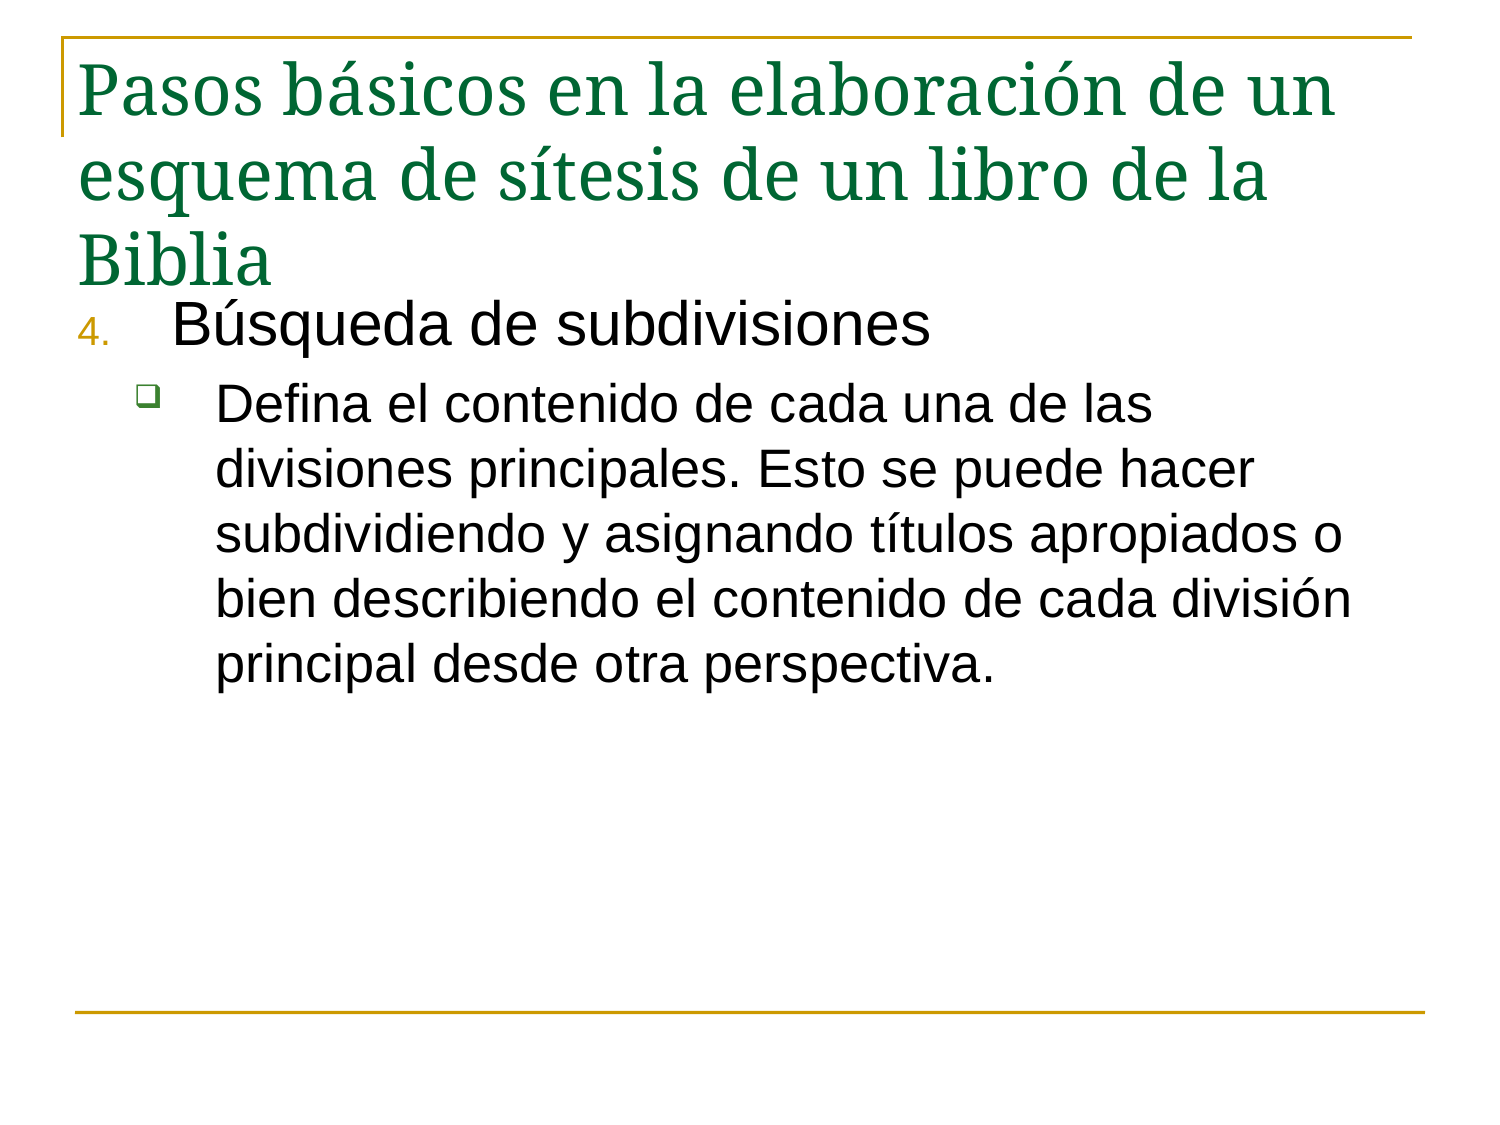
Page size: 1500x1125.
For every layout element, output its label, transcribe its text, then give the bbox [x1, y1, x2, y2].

list Búsqueda de subdivisiones Defina el contenido de cada una de las divisiones principales. Esto se puede hacer subdividiendo y asignando títulos apropiados o bien describiendo el contenido de cada división principal desde otra perspectiva. [62, 274, 1413, 1019]
title Pasos básicos en la elaboración de un esquema de sítesis de un libro de la Biblia [62, 37, 1413, 225]
